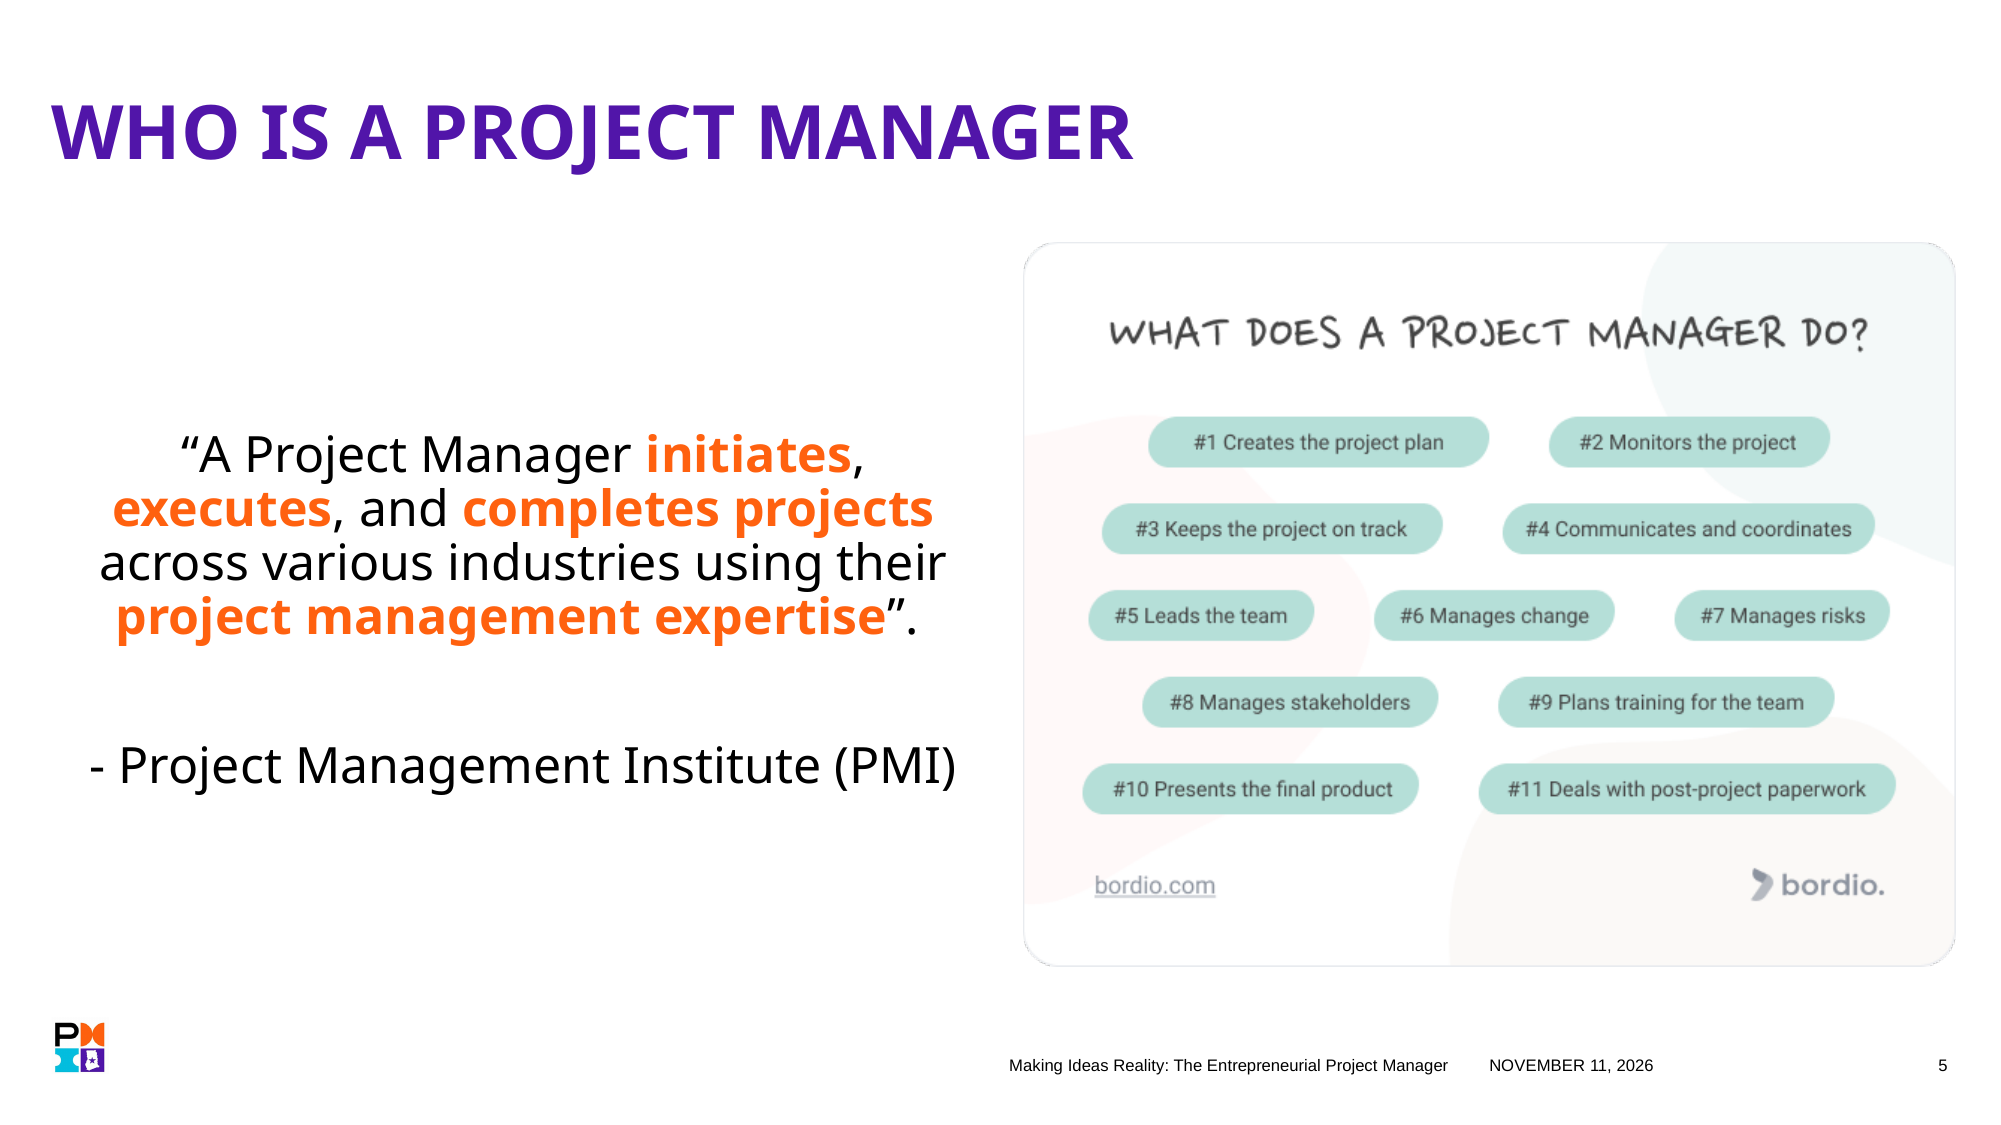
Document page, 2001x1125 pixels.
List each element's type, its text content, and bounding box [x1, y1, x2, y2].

slide_number 5 [1880, 1042, 1948, 1076]
footer Making Ideas Reality: The Entrepreneurial Project Manager [1009, 1042, 1468, 1076]
picture [51, 1017, 109, 1074]
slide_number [1489, 1042, 1788, 1076]
picture [1023, 242, 1956, 967]
title WHO IS A PROJECT MANAGER [51, 103, 1207, 166]
list “A Project Manager initiates, executes, and completes projects across various industries using their project management expertise”. - Project Management Institute (PMI) [61, 226, 986, 917]
